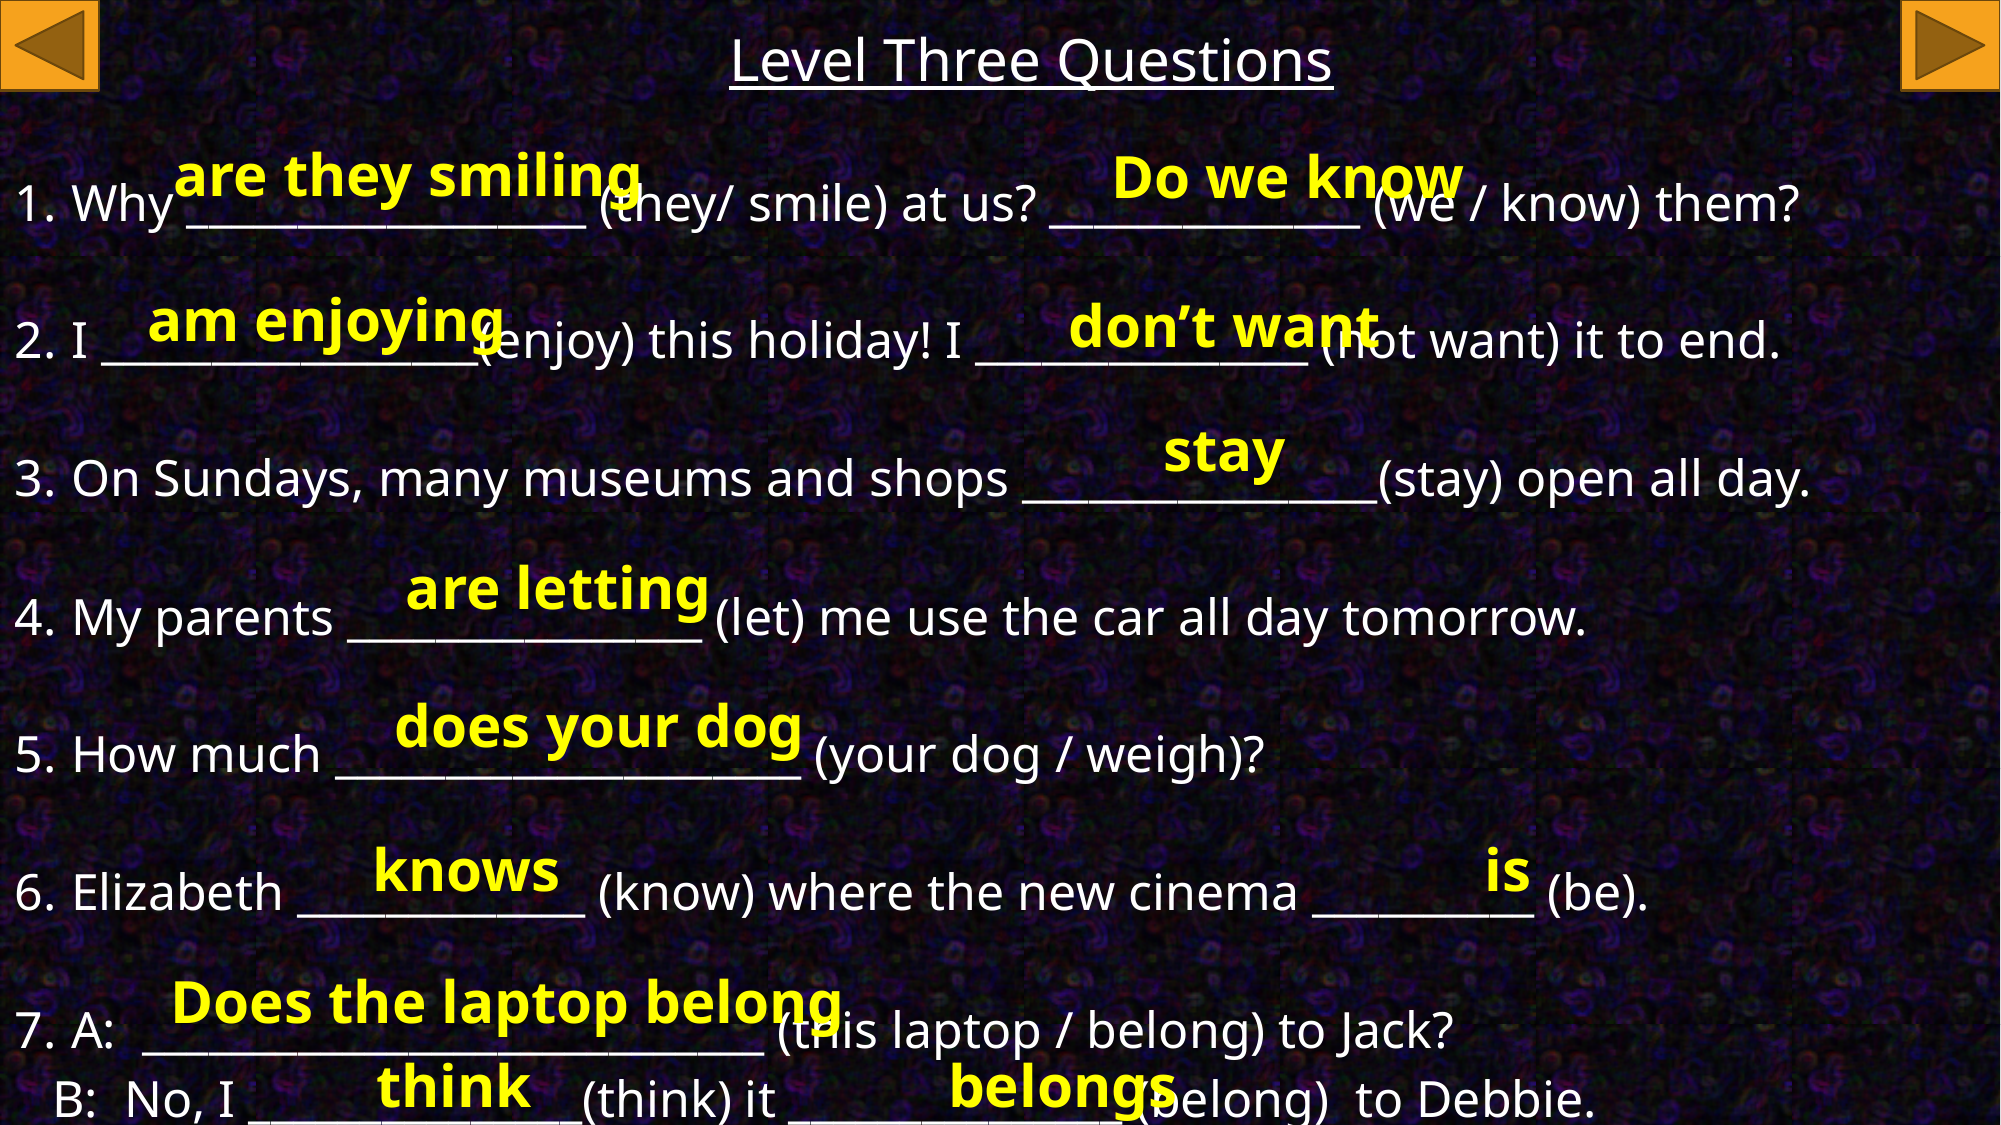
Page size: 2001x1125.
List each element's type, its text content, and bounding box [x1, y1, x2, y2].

text_box think [361, 1042, 547, 1125]
text_box does your dog [326, 681, 873, 767]
text_box [1900, 0, 2000, 92]
text_box stay [1148, 405, 1301, 491]
text_box Level Three Questions [714, 15, 1349, 101]
text_box Do we know [1096, 132, 1479, 218]
text_box Does the laptop belong [156, 957, 860, 1043]
text_box don’t want [1053, 282, 1396, 367]
text_box [0, 0, 100, 92]
text_box is [1469, 826, 1546, 911]
text_box knows [357, 826, 576, 911]
text_box belongs [933, 1042, 1192, 1125]
picture [0, 0, 2001, 1125]
text_box are they smiling [158, 130, 658, 215]
text_box am enjoying [132, 276, 521, 361]
text_box are letting [391, 543, 727, 629]
text_box Why __________________ (they/ smile) at us? ______________ (we / know) them? I _________________(enjoy) this holiday! I _______________ (not want) it to end. On Sundays, many museums and shops ________________(stay) open all day. My parents ________________ (let) me use the car all day tomorrow. How much _____________________ (your dog / weigh)? Elizabeth _____________ (know) where the new cinema __________ (be). A: ____________________________ (this laptop / belong) to Jack? B: No, I _______________(think) it _______________ (belong) to Debbie. [0, 154, 2000, 1125]
